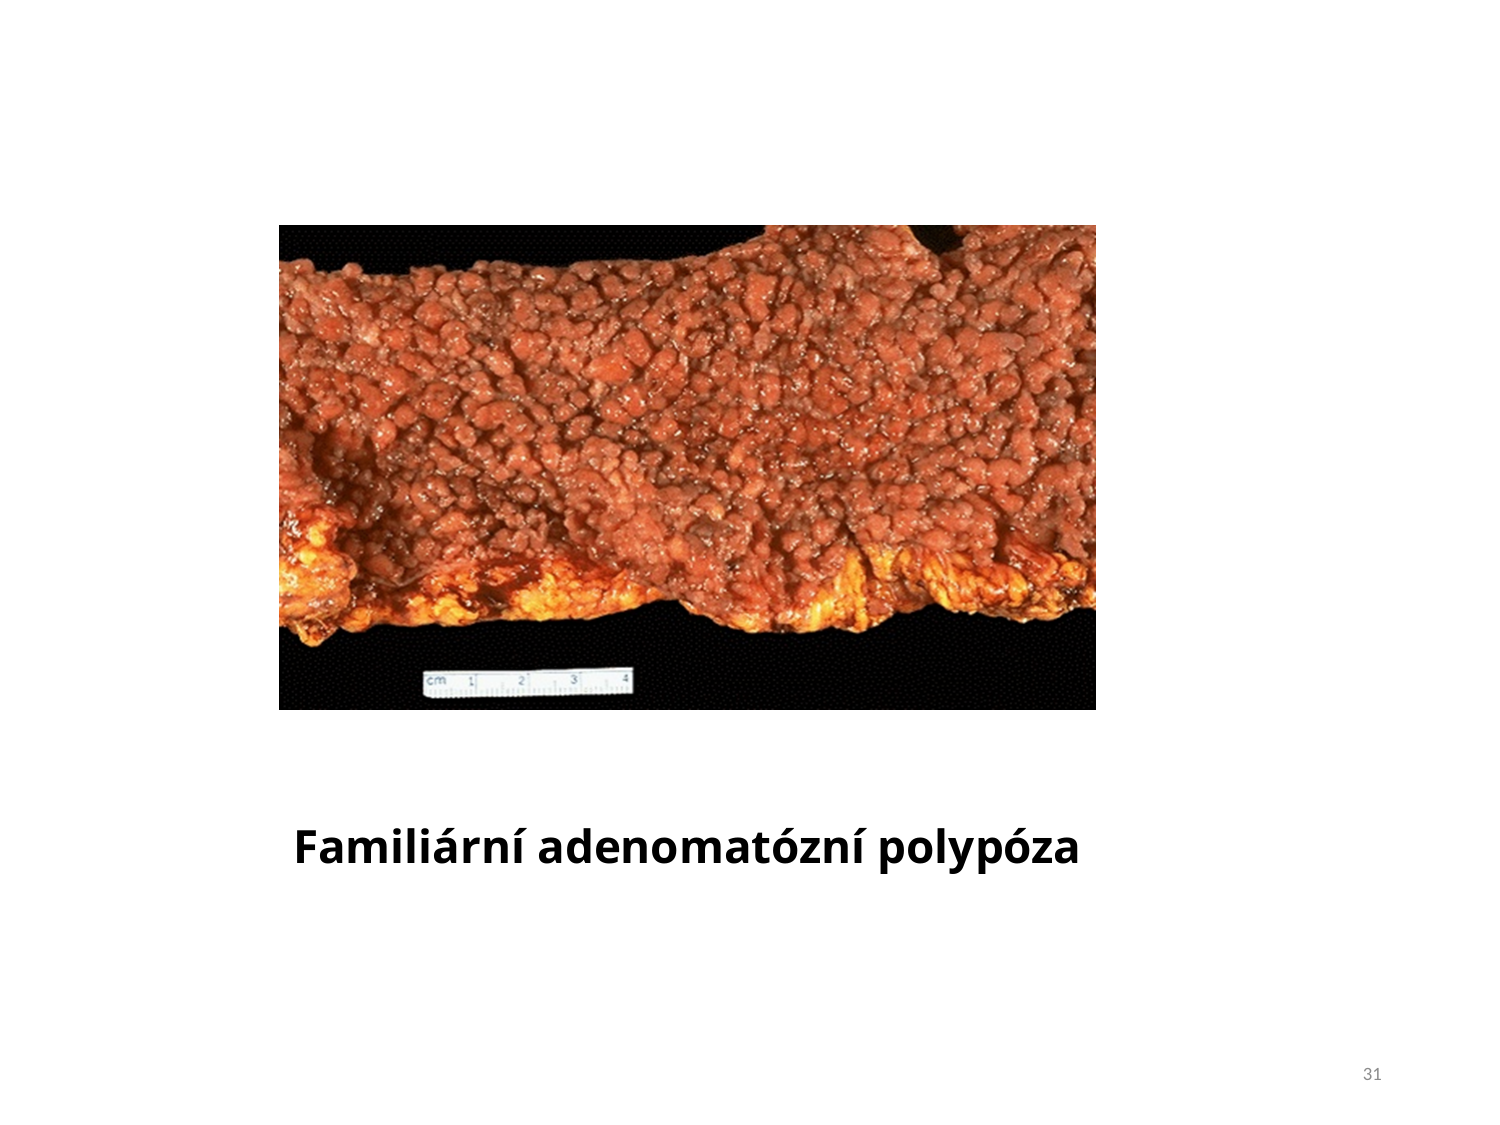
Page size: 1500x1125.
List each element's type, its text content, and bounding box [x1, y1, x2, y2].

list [279, 225, 1095, 710]
title Familiární adenomatózní polypóza [50, 810, 1325, 882]
slide_number 31 [1059, 1042, 1397, 1103]
